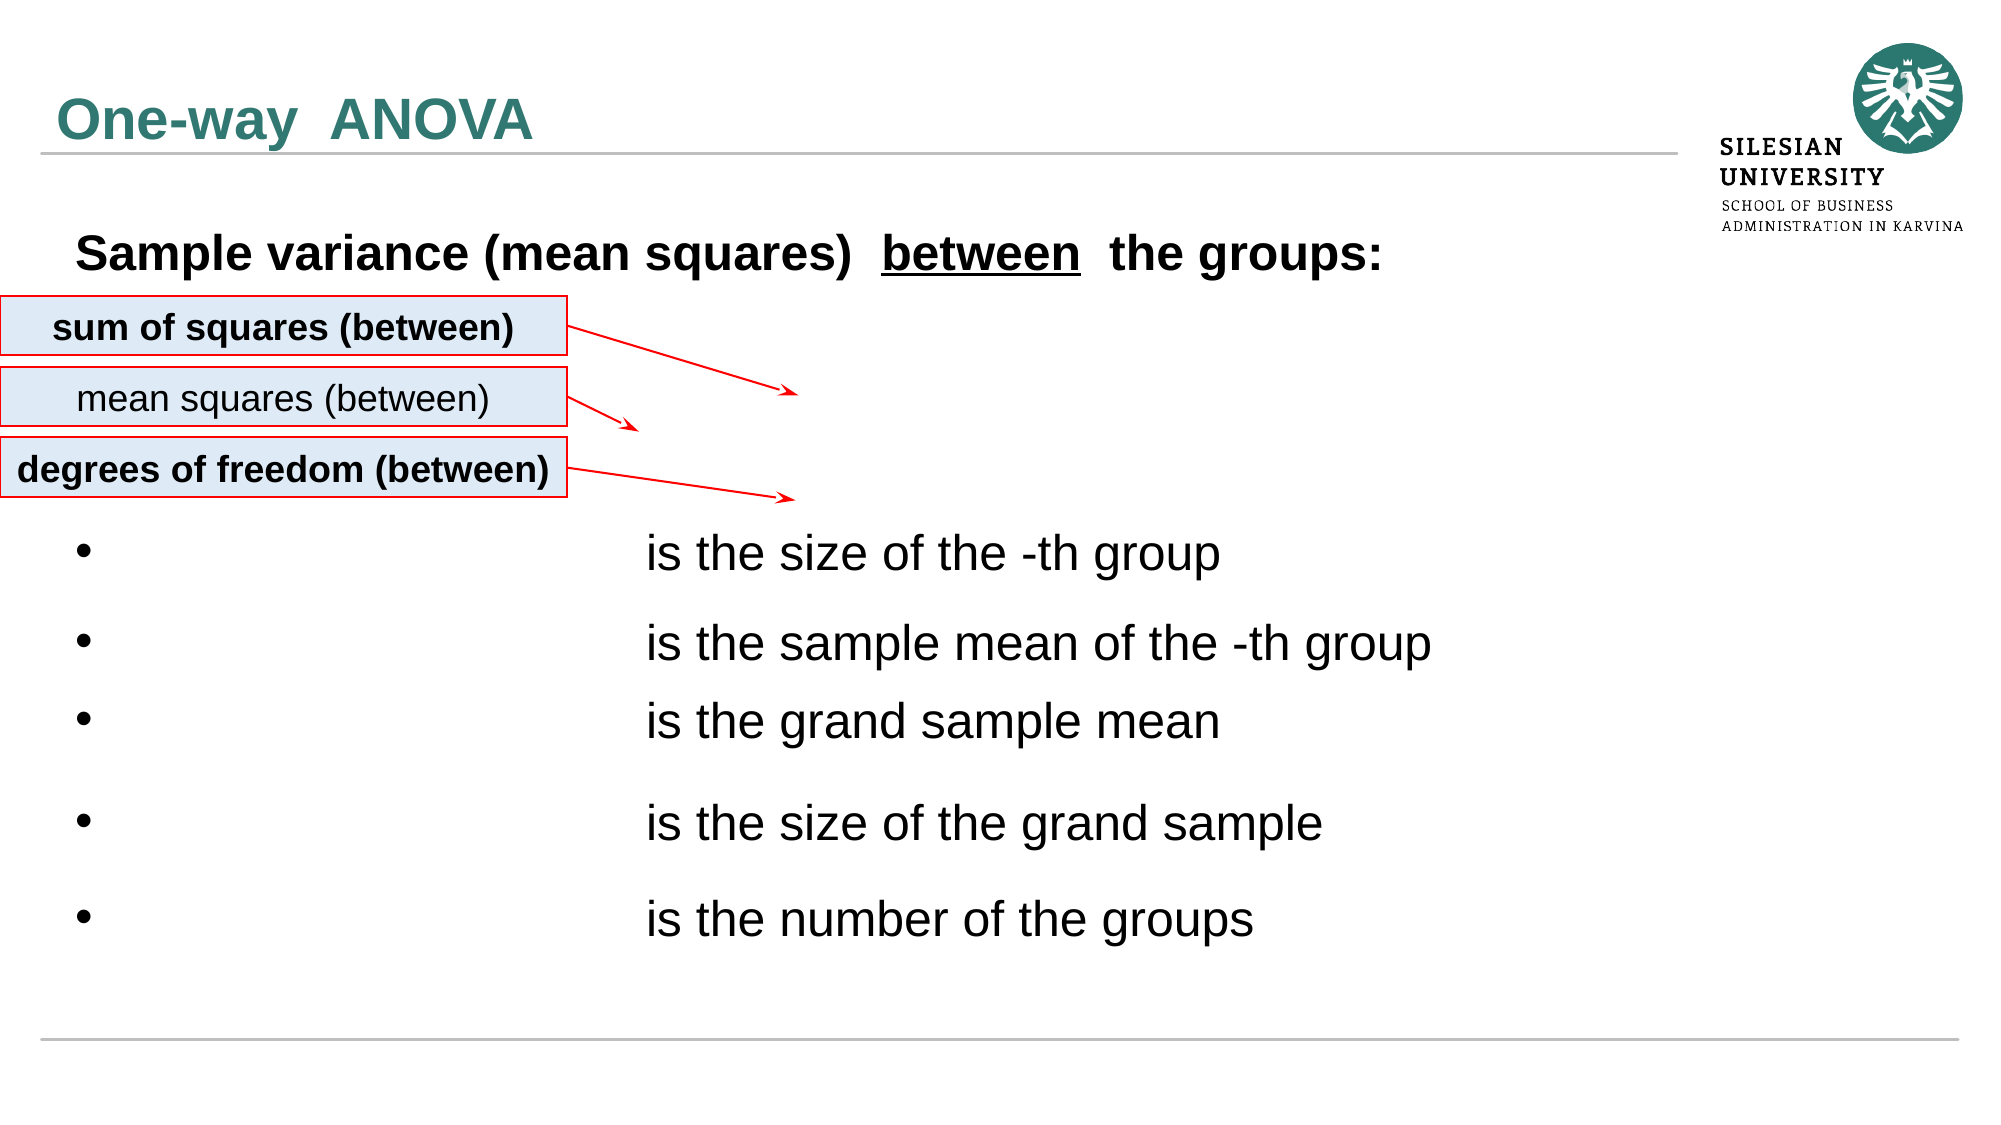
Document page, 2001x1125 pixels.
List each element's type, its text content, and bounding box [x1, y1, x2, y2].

text_box degrees of freedom (between) [0, 436, 777, 499]
title One-way ANOVA [41, 73, 1636, 150]
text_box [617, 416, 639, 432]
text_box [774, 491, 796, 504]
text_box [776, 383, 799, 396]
picture [1720, 43, 1963, 231]
text_box sum of squares (between) [0, 295, 780, 391]
text_box mean squares (between) [0, 366, 622, 427]
